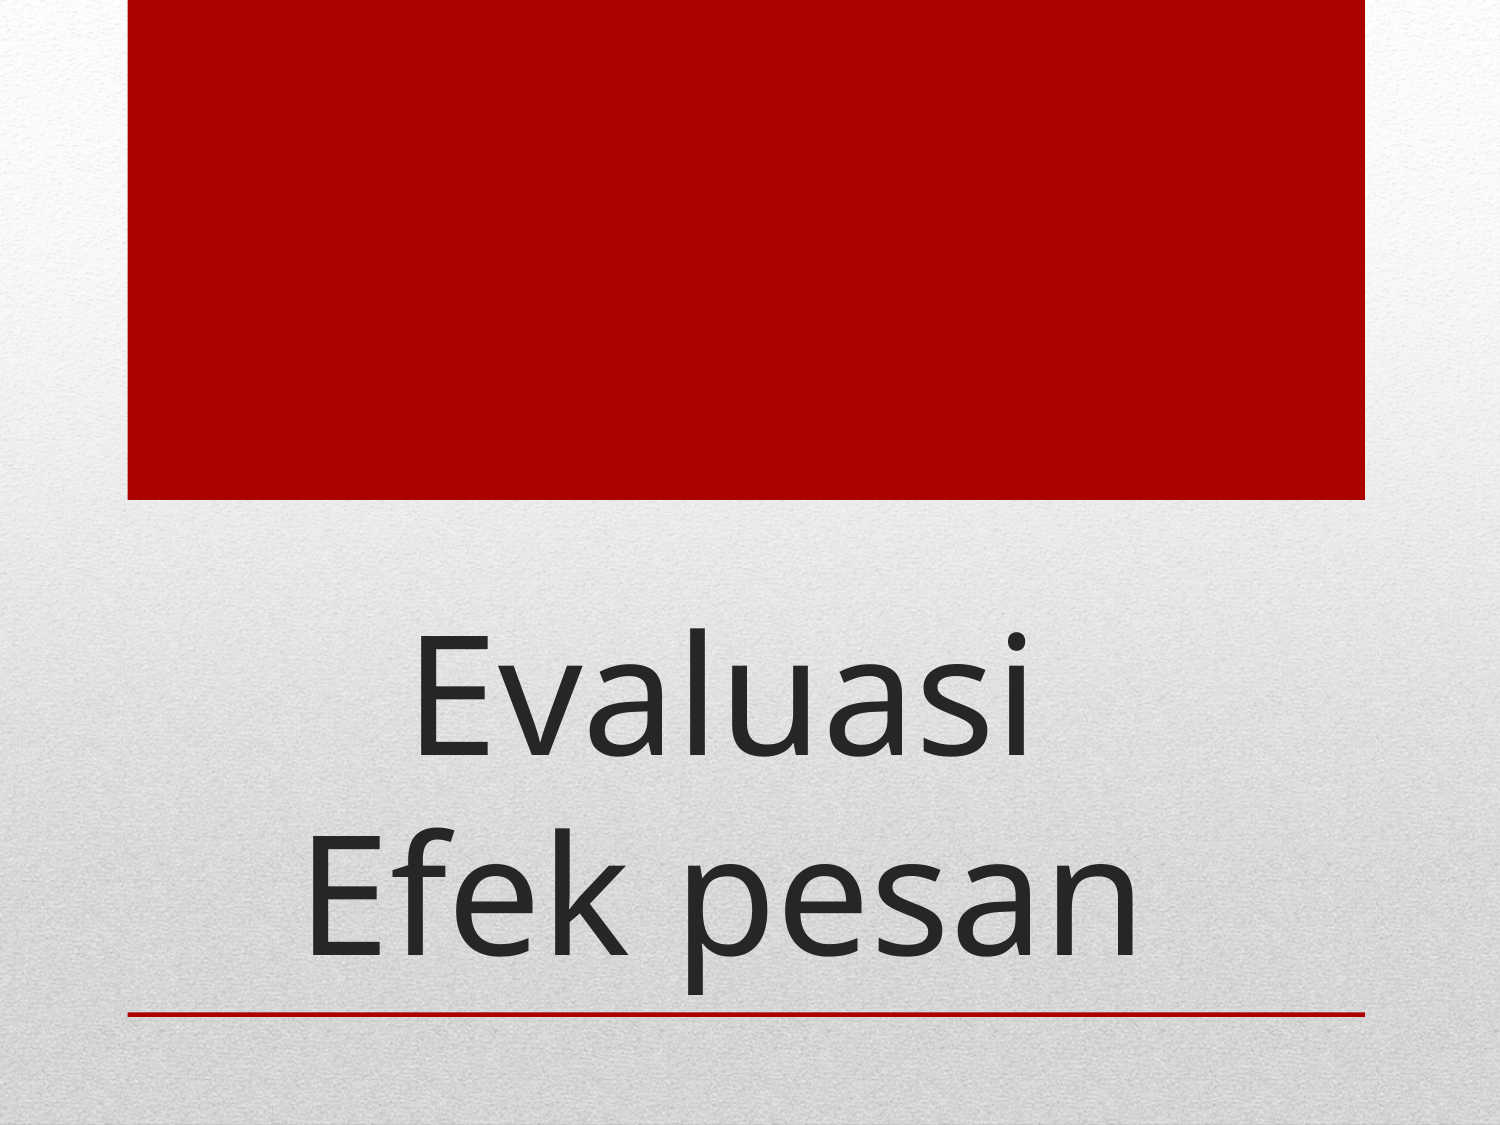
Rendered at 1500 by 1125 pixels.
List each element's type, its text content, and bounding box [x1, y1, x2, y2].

title Evaluasi Efek pesan [125, 371, 1363, 997]
